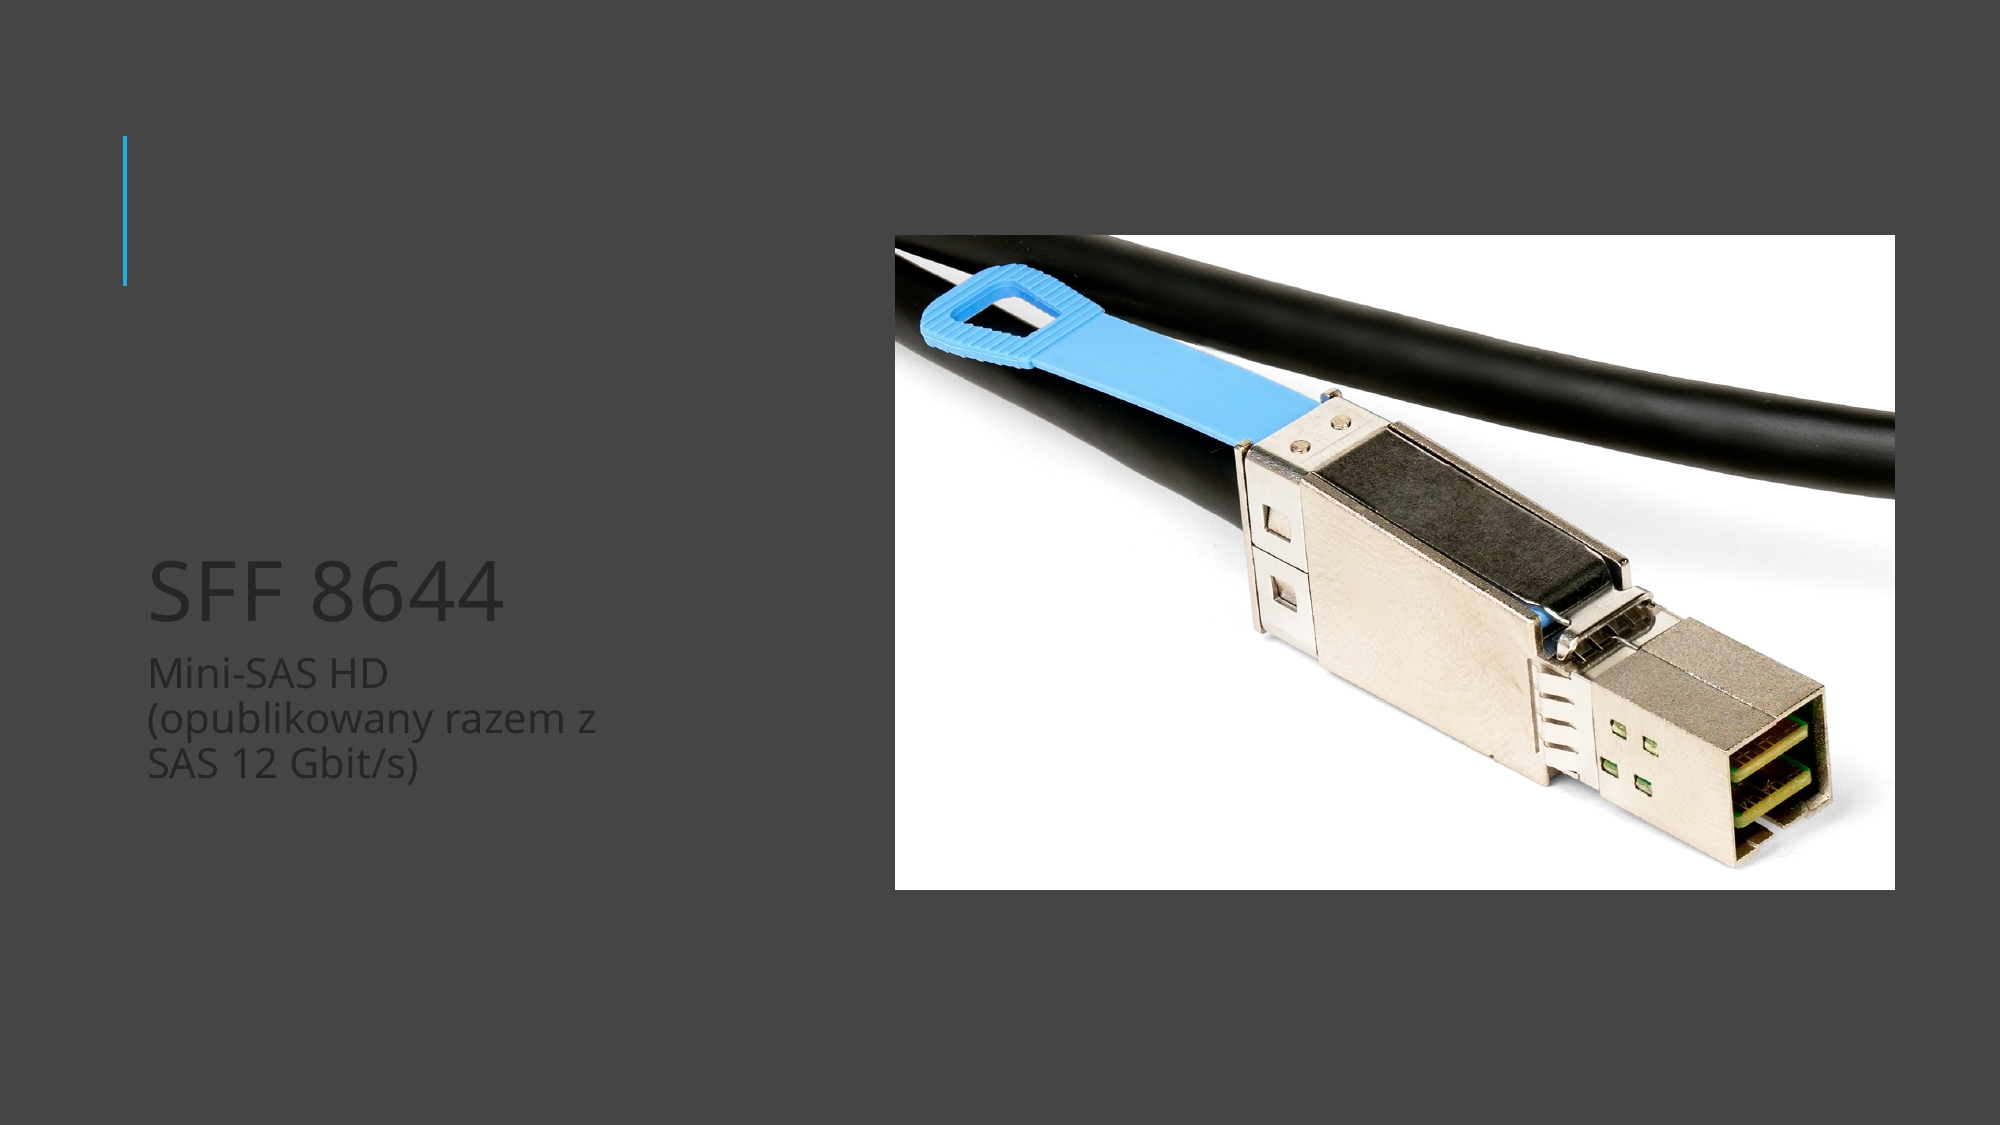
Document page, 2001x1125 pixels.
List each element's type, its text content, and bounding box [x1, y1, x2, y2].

list Mini-SAS HD (opublikowany razem z SAS 12 Gbit/s) [131, 644, 682, 797]
picture [895, 235, 1895, 890]
title SFF 8644 [131, 183, 682, 644]
